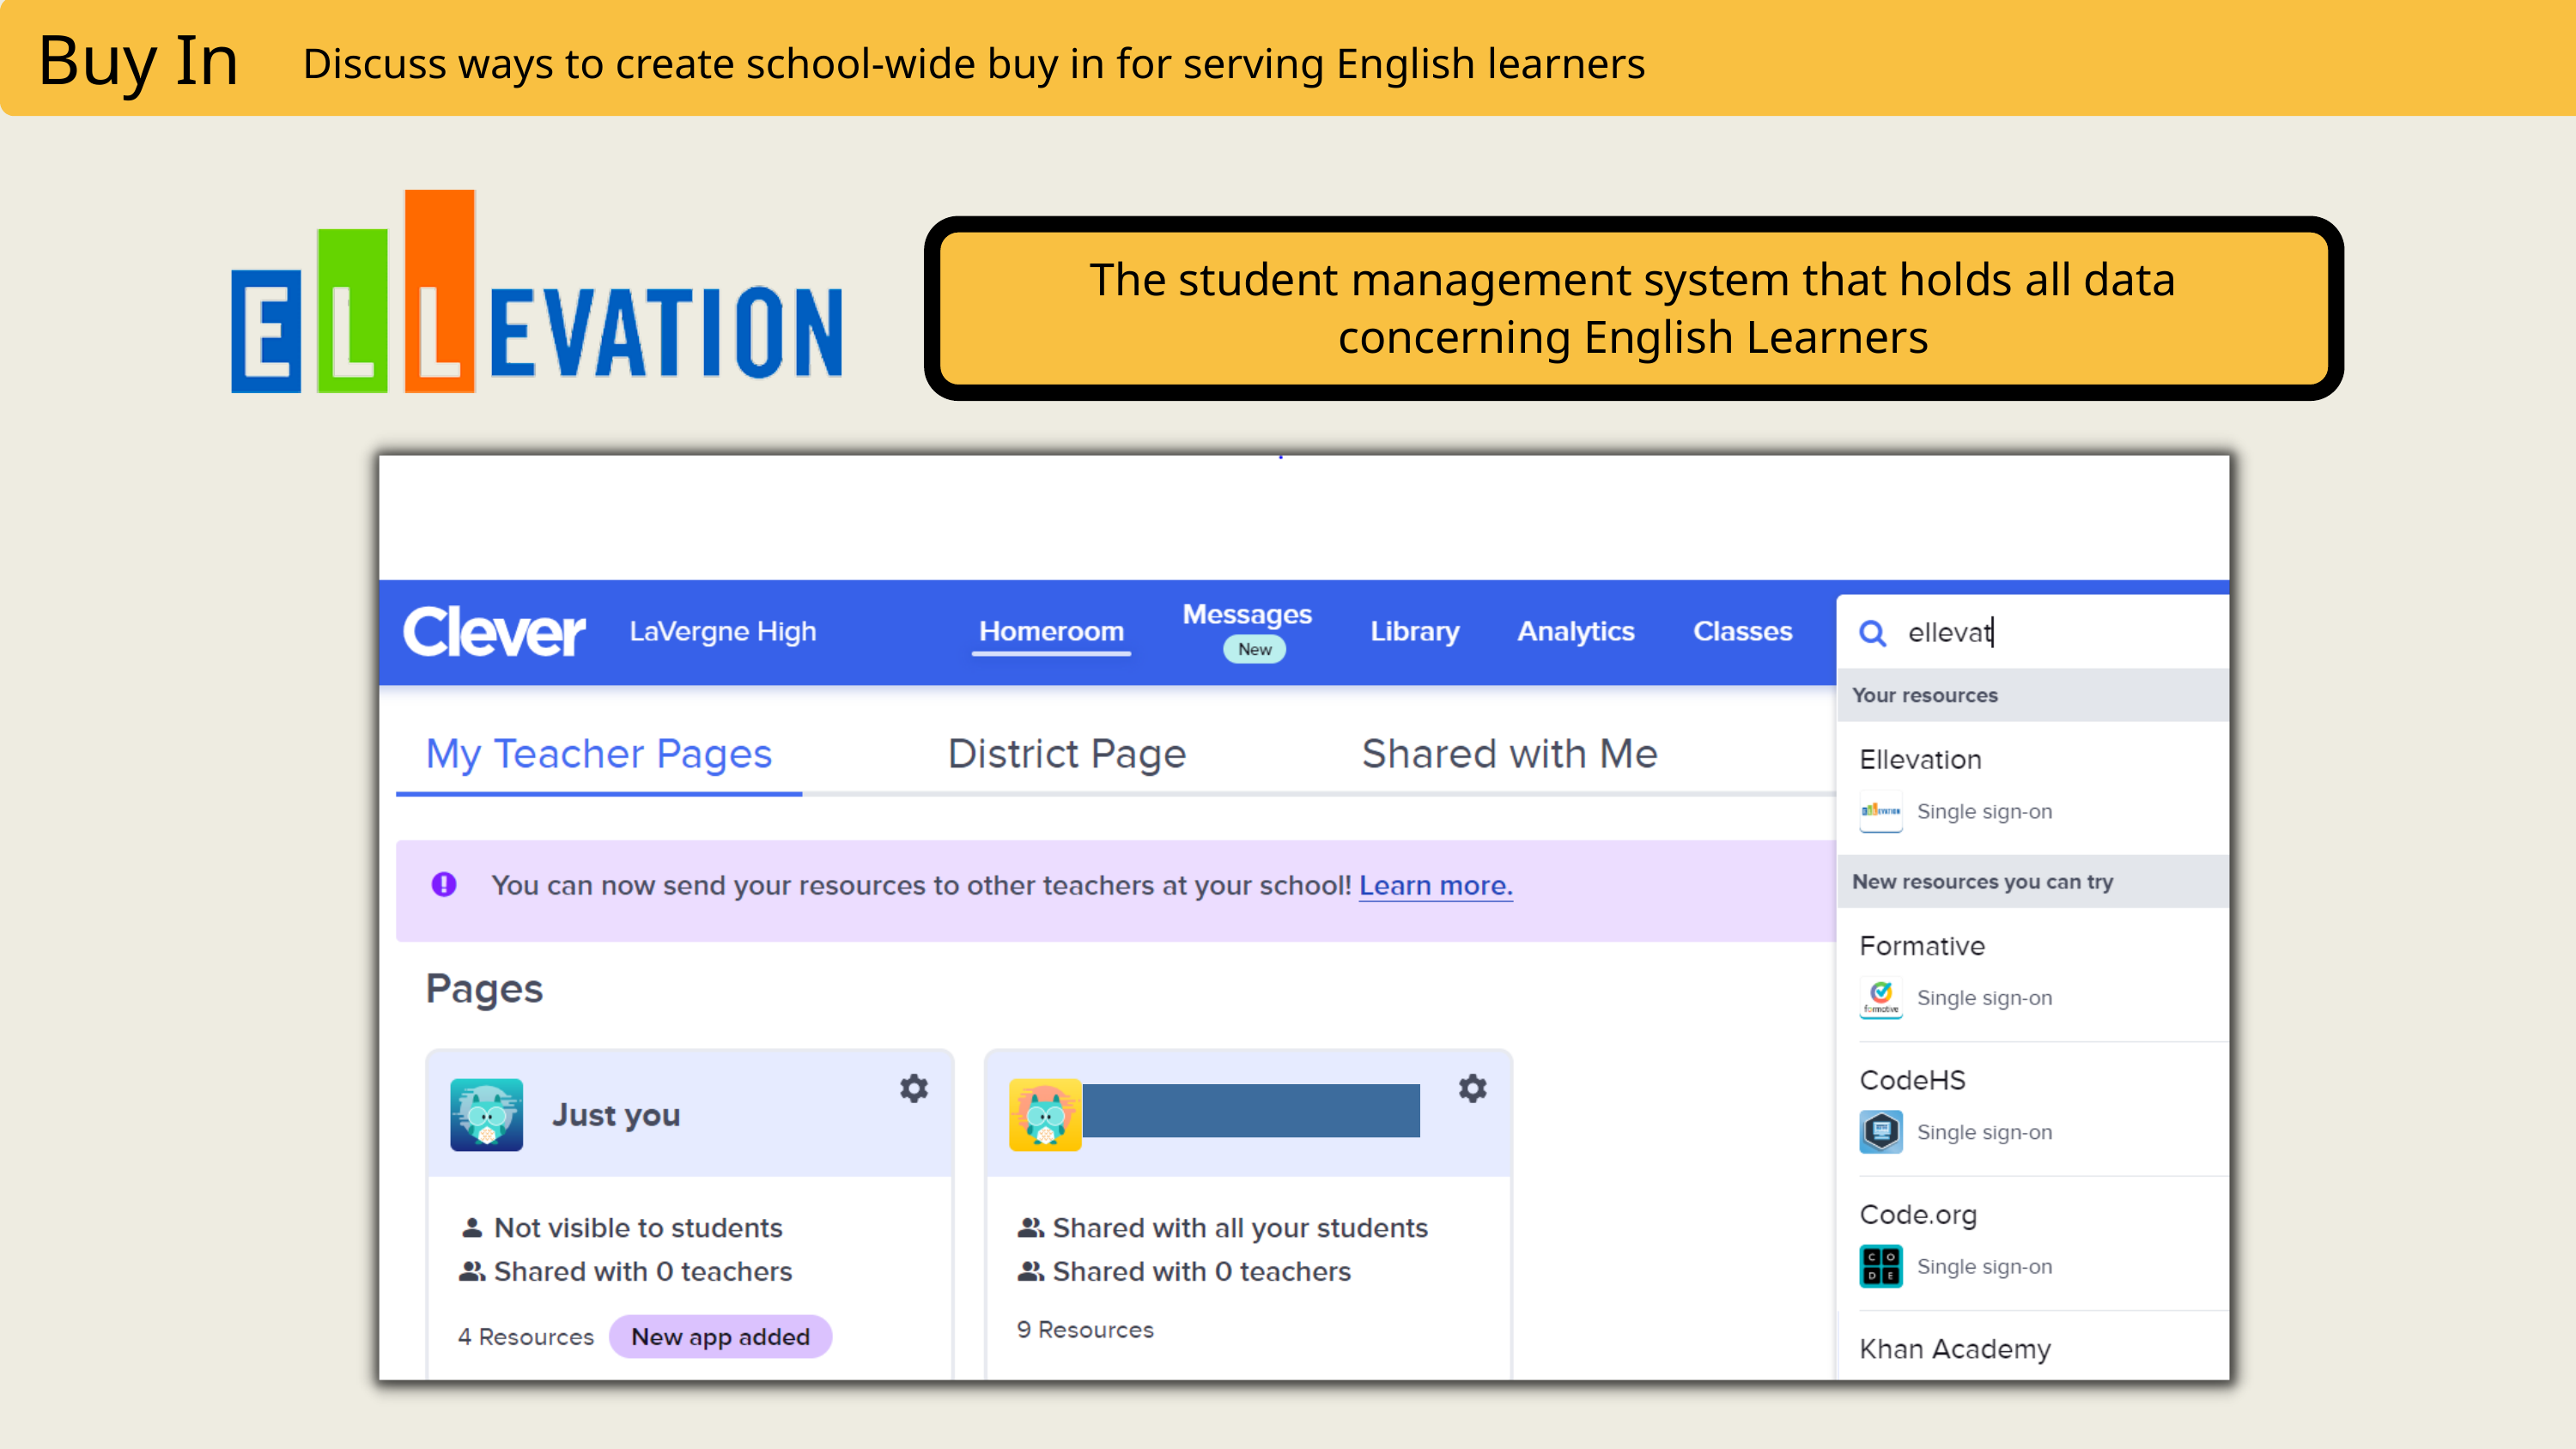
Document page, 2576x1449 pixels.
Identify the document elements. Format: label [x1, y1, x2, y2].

text_box [355, 430, 2254, 1407]
text_box [231, 190, 842, 393]
text_box [923, 215, 2345, 402]
text_box [0, 0, 2576, 117]
